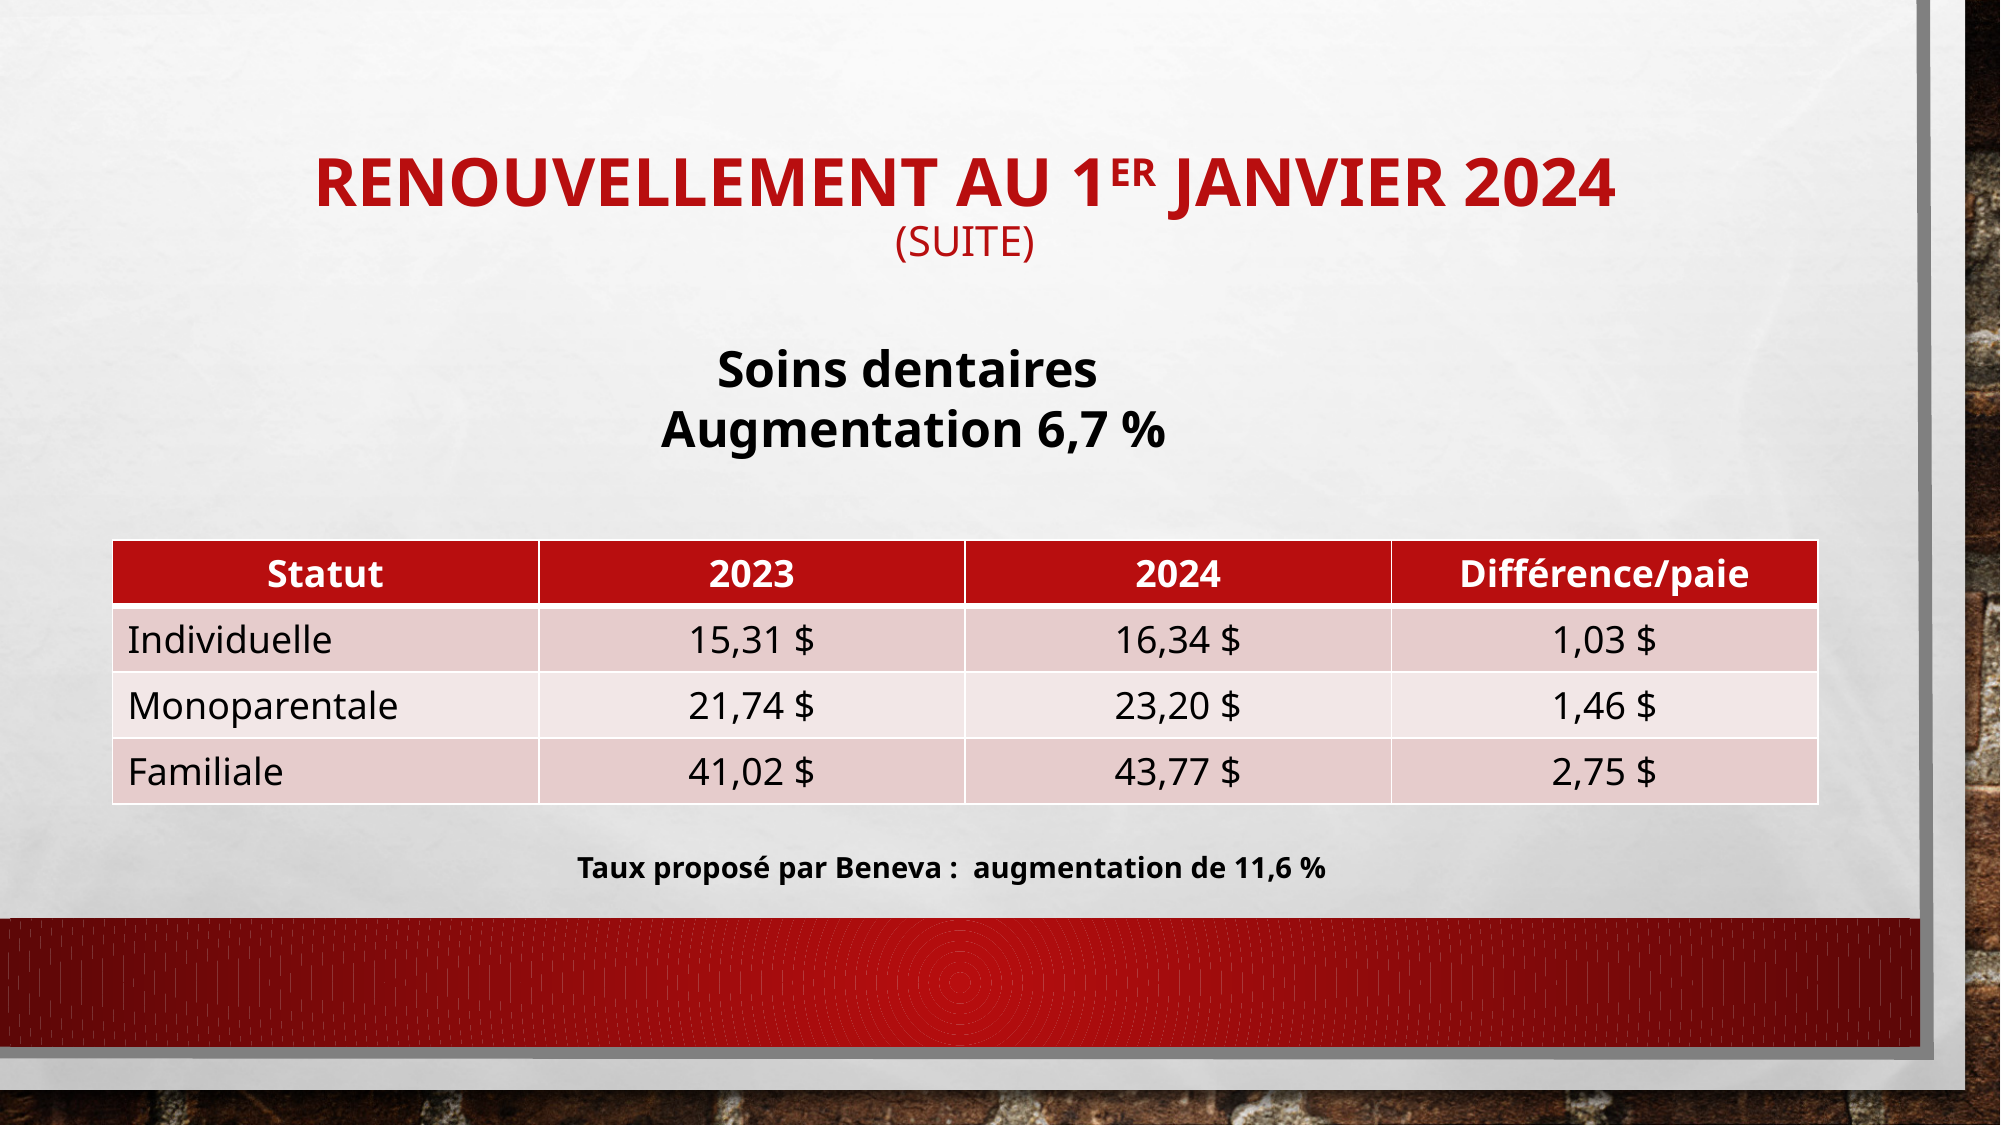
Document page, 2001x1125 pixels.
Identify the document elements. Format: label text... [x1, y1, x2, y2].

table_header 2024 [966, 541, 1391, 603]
table_cell 15,31 $ [540, 609, 964, 671]
table_header 2023 [540, 541, 964, 603]
table_cell 1,03 $ [1392, 609, 1817, 671]
table_header Statut [113, 541, 538, 603]
table_header Différence/paie [1392, 541, 1817, 603]
table_cell Monoparentale [113, 673, 538, 737]
text_box Taux proposé par Beneva : augmentation de 11,6 % [479, 841, 1425, 928]
table_cell Individuelle [113, 609, 538, 671]
table_cell 21,74 $ [540, 673, 964, 737]
table_cell 1,46 $ [1392, 673, 1817, 737]
table_cell 23,20 $ [966, 673, 1391, 737]
table_cell Familiale [113, 739, 538, 803]
table_cell 41,02 $ [540, 739, 964, 803]
table_cell 16,34 $ [966, 609, 1391, 671]
table_cell 2,75 $ [1392, 739, 1817, 803]
text_box Soins dentaires Augmentation 6,7 % [272, 329, 1545, 465]
picture [0, 0, 2000, 1125]
title Renouvellement au 1er janvier 2024 (suite) [112, 112, 1818, 302]
table_cell 43,77 $ [966, 739, 1391, 803]
